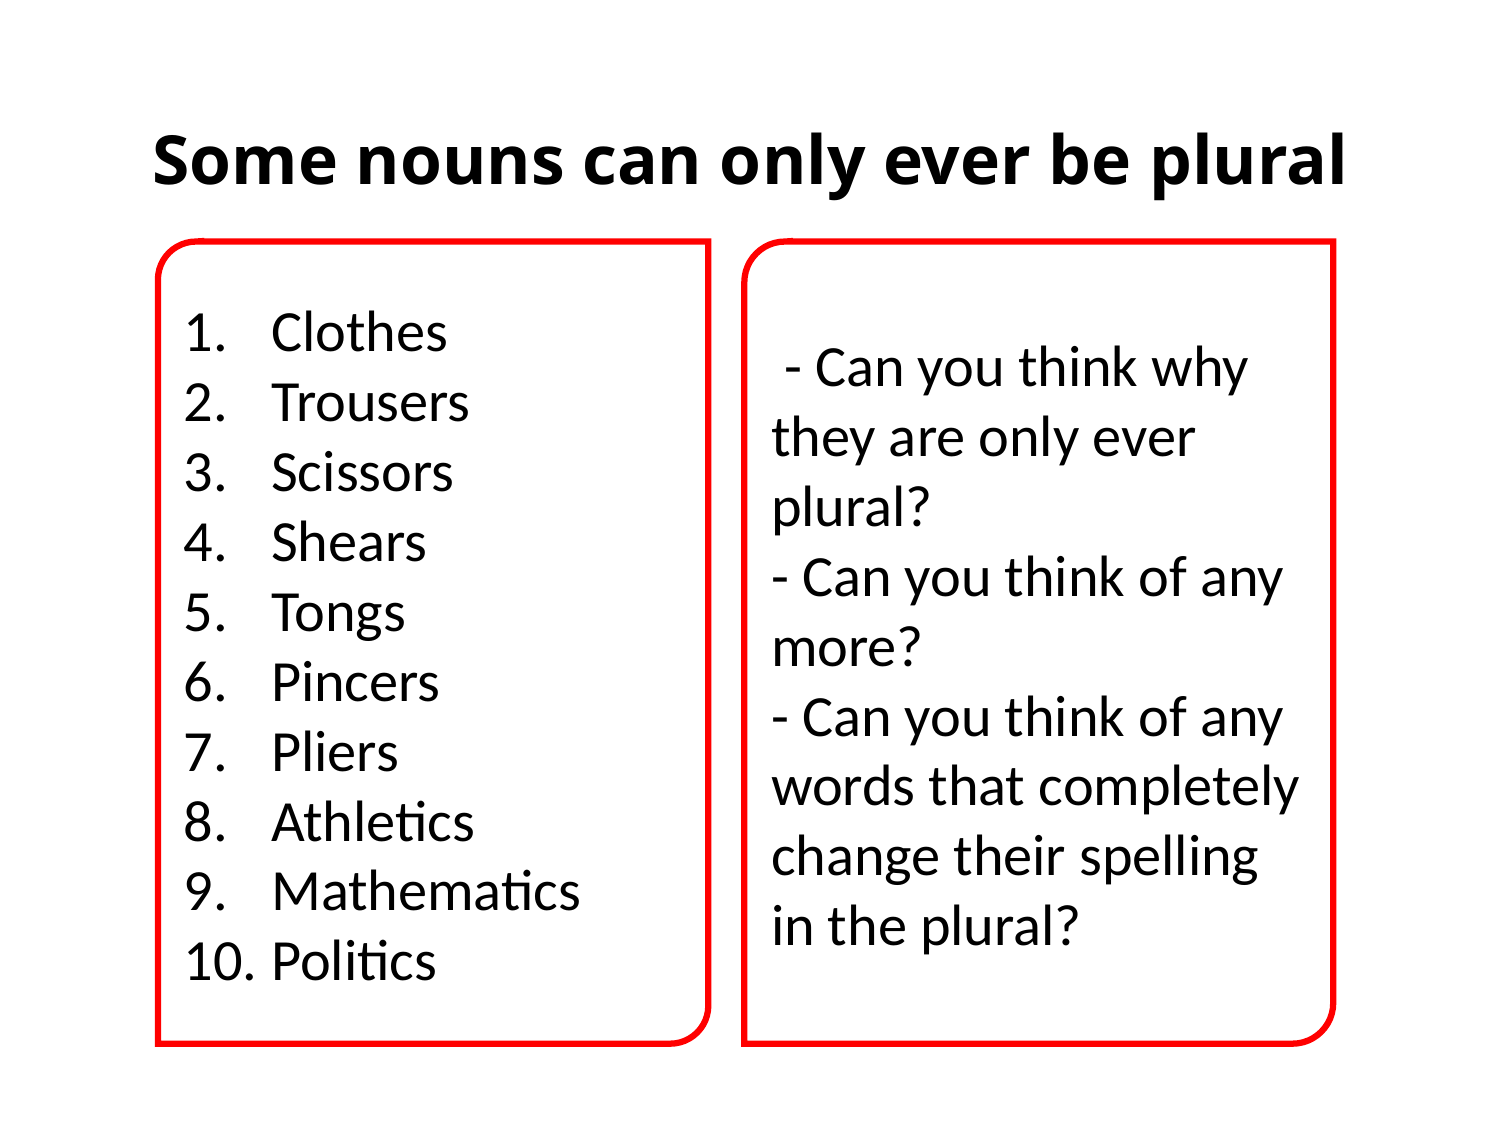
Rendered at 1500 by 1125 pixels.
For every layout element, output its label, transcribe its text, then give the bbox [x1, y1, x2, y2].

text_box Clothes Trousers Scissors Shears Tongs Pincers Pliers Athletics Mathematics Politics [156, 240, 710, 1045]
text_box - Can you think why they are only ever plural? - Can you think of any more? - Can you think of any words that completely change their spelling in the plural? [743, 240, 1335, 1045]
title Some nouns can only ever be plural [135, 108, 1367, 216]
